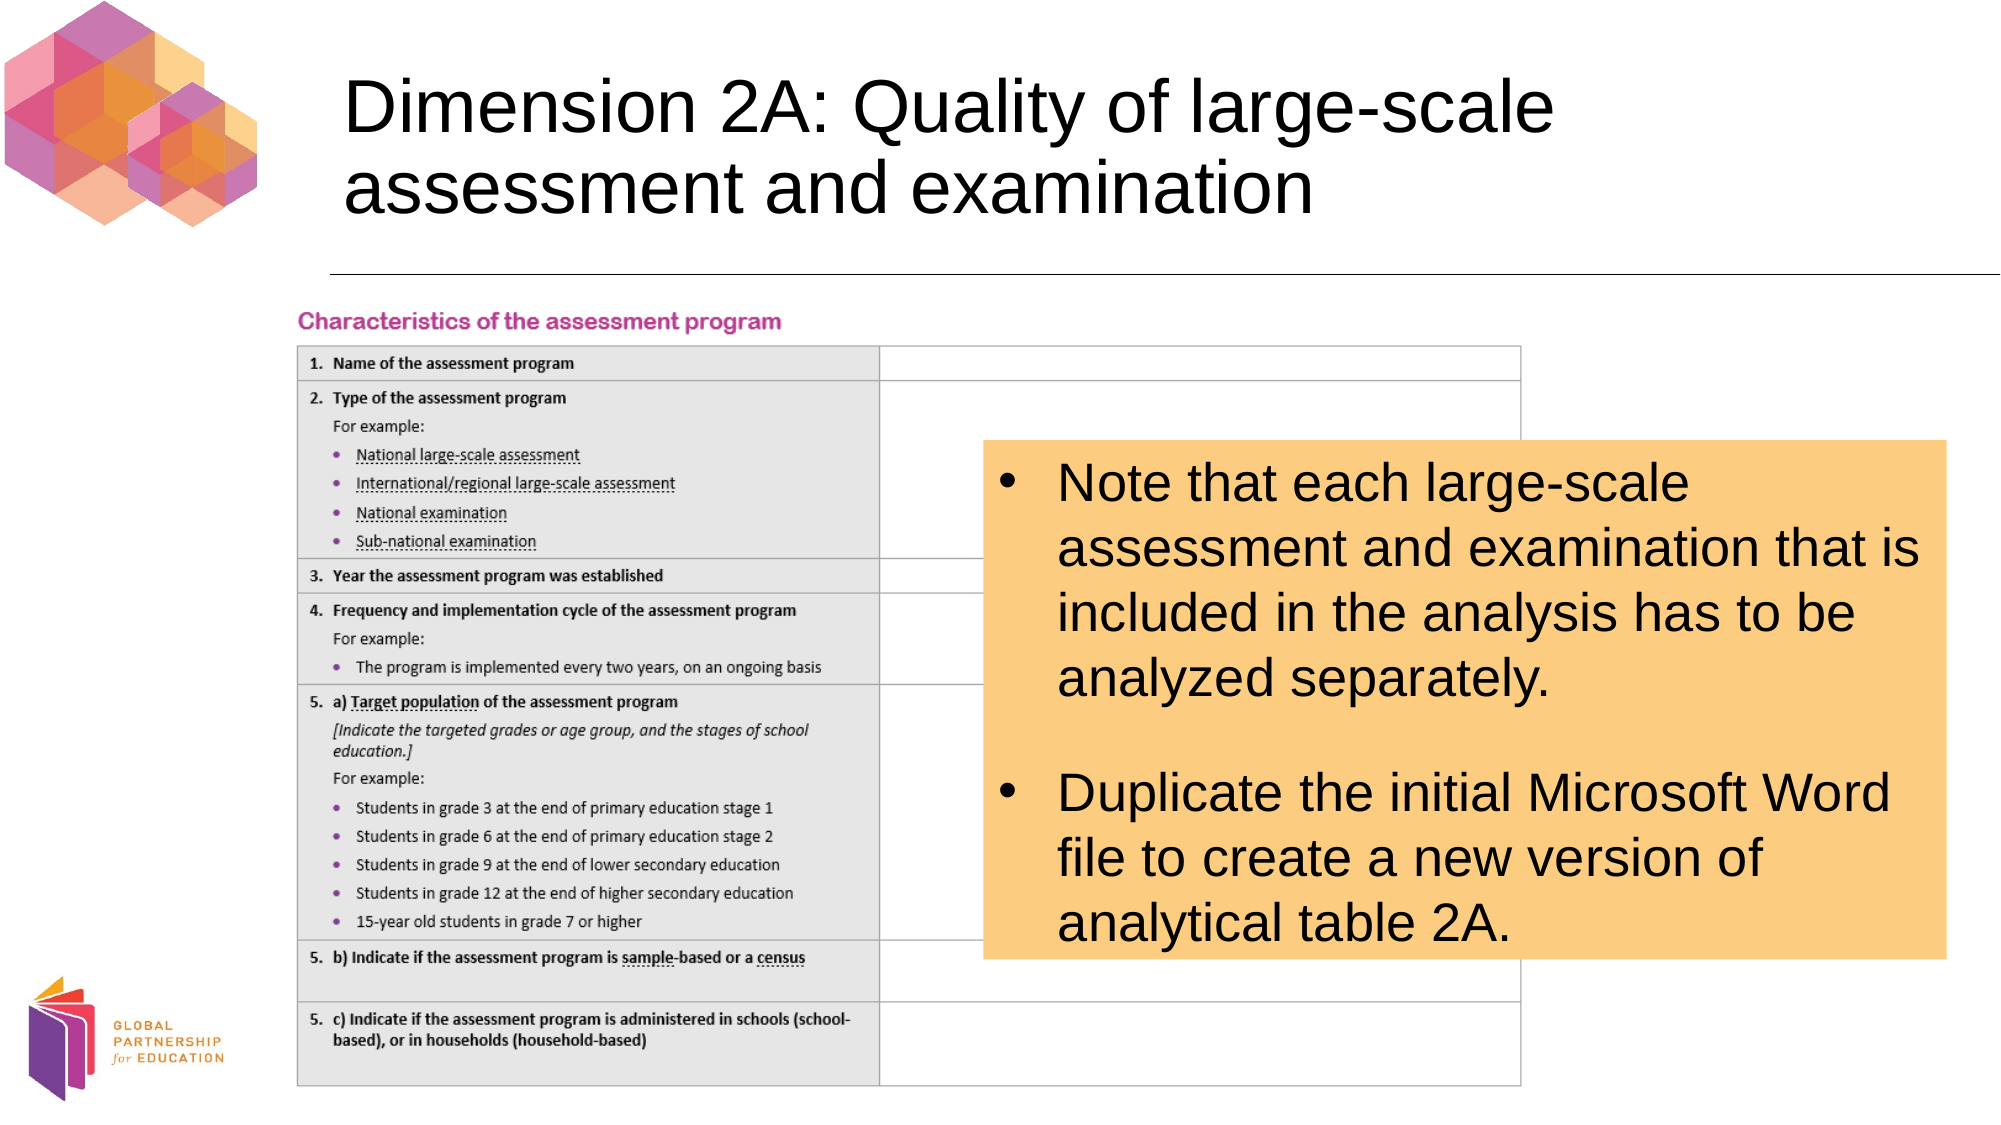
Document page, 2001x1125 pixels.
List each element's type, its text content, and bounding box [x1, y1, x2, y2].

picture [0, 0, 260, 230]
text_box Note that each large-scale assessment and examination that is included in the analysis has to be analyzed separately. Duplicate the initial Microsoft Word file to create a new version of analytical table 2A. [1529, 440, 1947, 960]
title Dimension 2A: Quality of large-scale assessment and examination [328, 59, 1863, 278]
picture [292, 306, 1529, 1094]
picture [26, 974, 223, 1103]
